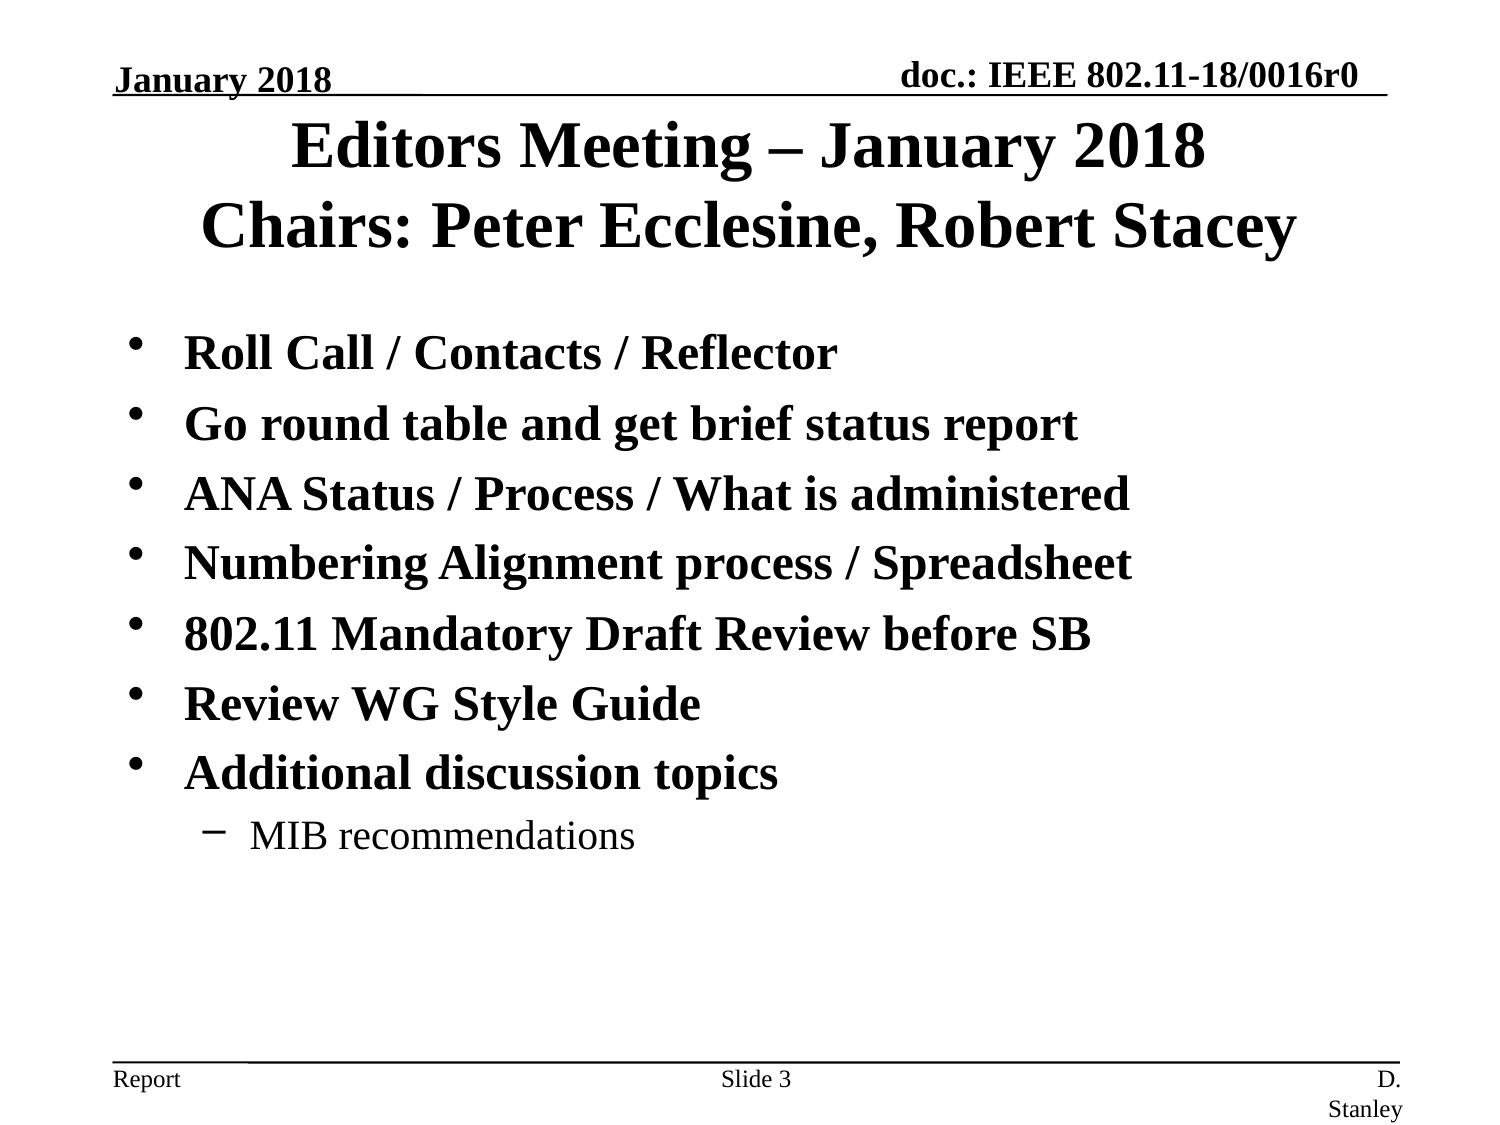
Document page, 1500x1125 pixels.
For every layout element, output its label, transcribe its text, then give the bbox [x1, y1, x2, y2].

slide_number Slide 3 [721, 1062, 792, 1093]
list Roll Call / Contacts / Reflector Go round table and get brief status report ANA Status / Process / What is administered Numbering Alignment process / Spreadsheet 802.11 Mandatory Draft Review before SB Review WG Style Guide Additional discussion topics MIB recommendations [112, 312, 1475, 1038]
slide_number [114, 54, 335, 100]
title Editors Meeting – January 2018 Chairs: Peter Ecclesine, Robert Stacey [112, 125, 1388, 238]
footer D. Stanley, HP Enterprise [1325, 1062, 1402, 1093]
